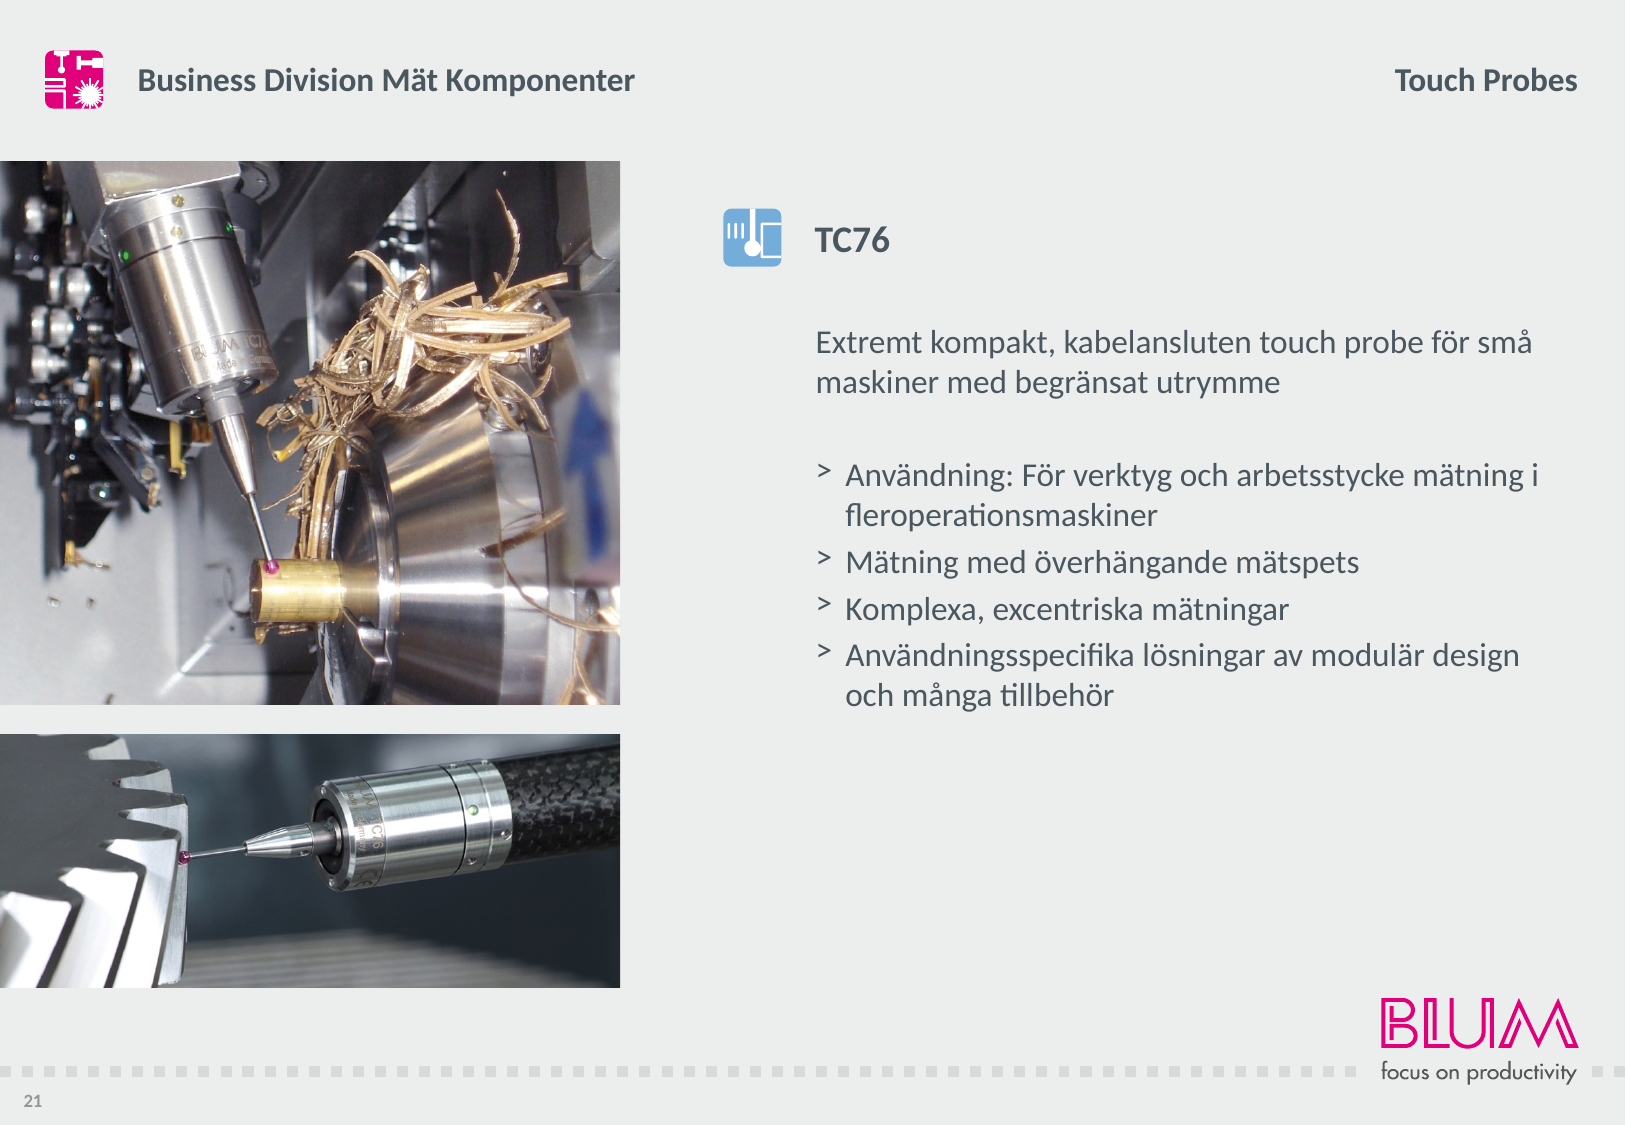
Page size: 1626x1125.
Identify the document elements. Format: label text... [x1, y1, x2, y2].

picture [0, 733, 621, 989]
list Business Division Mät Komponenter [125, 42, 920, 114]
slide_number 21 [0, 1065, 380, 1125]
list Touch Probes [944, 42, 1579, 114]
list Extremt kompakt, kabelansluten touch probe för små maskiner med begränsat utrymme Användning: För verktyg och arbetsstycke mätning i fleroperationsmaskiner Mätning med överhängande mätspets Komplexa, excentriska mätningar Användningsspecifika lösningar av modulär design och många tillbehör [800, 312, 1581, 951]
picture [0, 160, 621, 705]
picture [44, 49, 104, 110]
title TC76 [799, 207, 1581, 268]
picture [722, 207, 783, 268]
